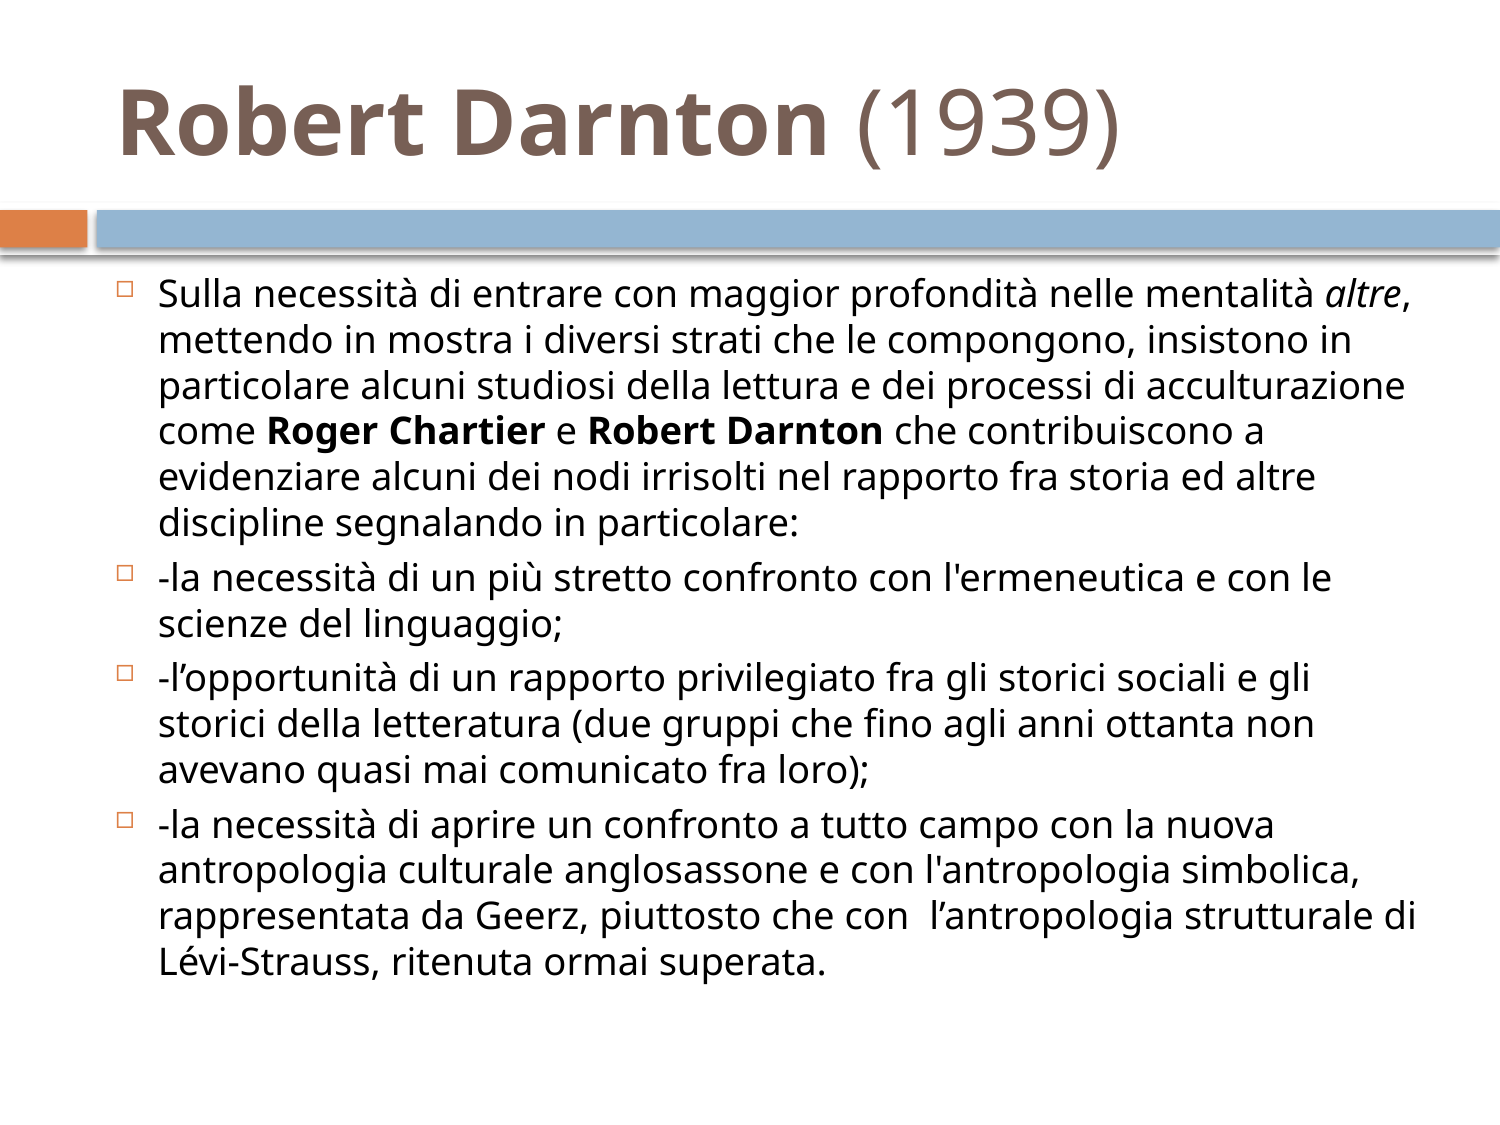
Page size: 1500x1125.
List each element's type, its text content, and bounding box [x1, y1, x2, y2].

list Sulla necessità di entrare con maggior profondità nelle mentalità altre, mettendo in mostra i diversi strati che le compongono, insistono in particolare alcuni studiosi della lettura e dei processi di acculturazione come Roger Chartier e Robert Darnton che contribuiscono a evidenziare alcuni dei nodi irrisolti nel rapporto fra storia ed altre discipline segnalando in particolare: -la necessità di un più stretto confronto con l'ermeneutica e con le scienze del linguaggio; -l’opportunità di un rapporto privilegiato fra gli storici sociali e gli storici della letteratura (due gruppi che fino agli anni ottanta non avevano quasi mai comunicato fra loro); -la necessità di aprire un confronto a tutto campo con la nuova antropologia culturale anglosassone e con l'antropologia simbolica, rappresentata da Geerz, piuttosto che con l’antropologia strutturale di Lévi-Strauss, ritenuta ormai superata. [100, 262, 1438, 1000]
title Robert Darnton (1939) [100, 37, 1438, 200]
